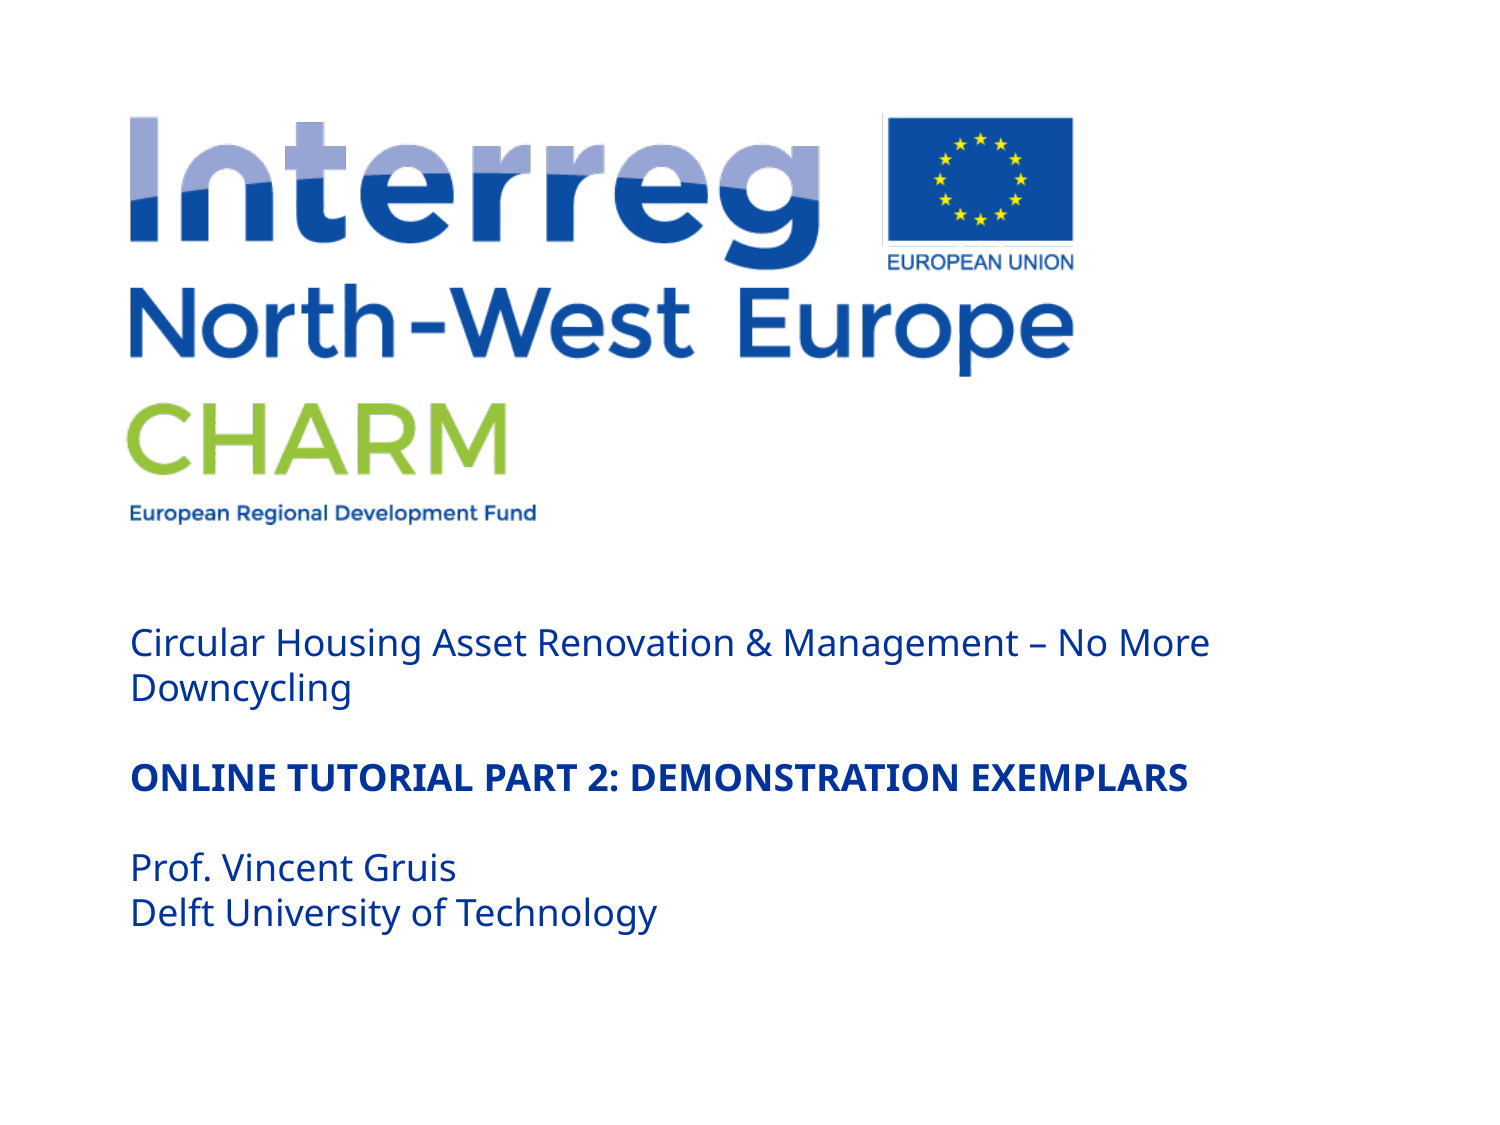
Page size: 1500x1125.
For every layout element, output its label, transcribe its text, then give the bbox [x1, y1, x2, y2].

picture [124, 113, 1078, 525]
text_box Circular Housing Asset Renovation & Management – No More Downcycling ONLINE TUTORIAL PART 2: DEMONSTRATION EXEMPLARS Prof. Vincent Gruis Delft University of Technology [114, 611, 1440, 941]
